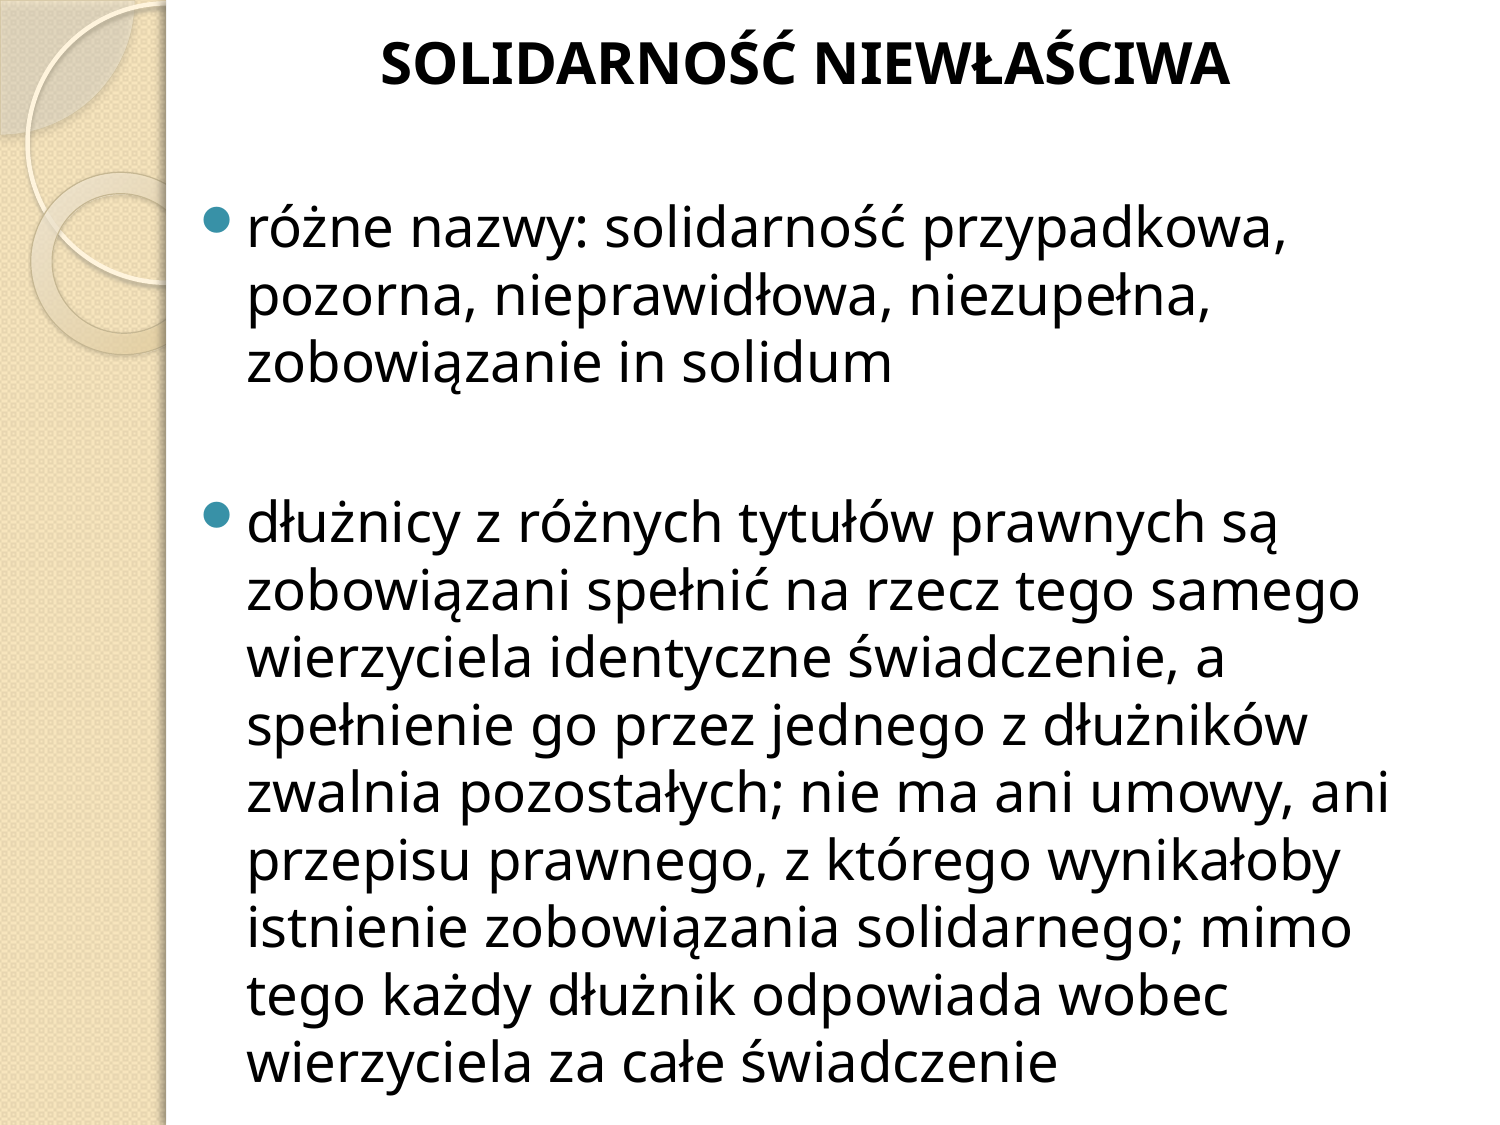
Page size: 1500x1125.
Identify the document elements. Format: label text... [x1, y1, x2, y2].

list SOLIDARNOŚĆ NIEWŁAŚCIWA różne nazwy: solidarność przypadkowa, pozorna, nieprawidłowa, niezupełna, zobowiązanie in solidum dłużnicy z różnych tytułów prawnych są zobowiązani spełnić na rzecz tego samego wierzyciela identyczne świadczenie, a spełnienie go przez jednego z dłużników zwalnia pozostałych; nie ma ani umowy, ani przepisu prawnego, z którego wynikałoby istnienie zobowiązania solidarnego; mimo tego każdy dłużnik odpowiada wobec wierzyciela za całe świadczenie [170, 18, 1427, 1125]
